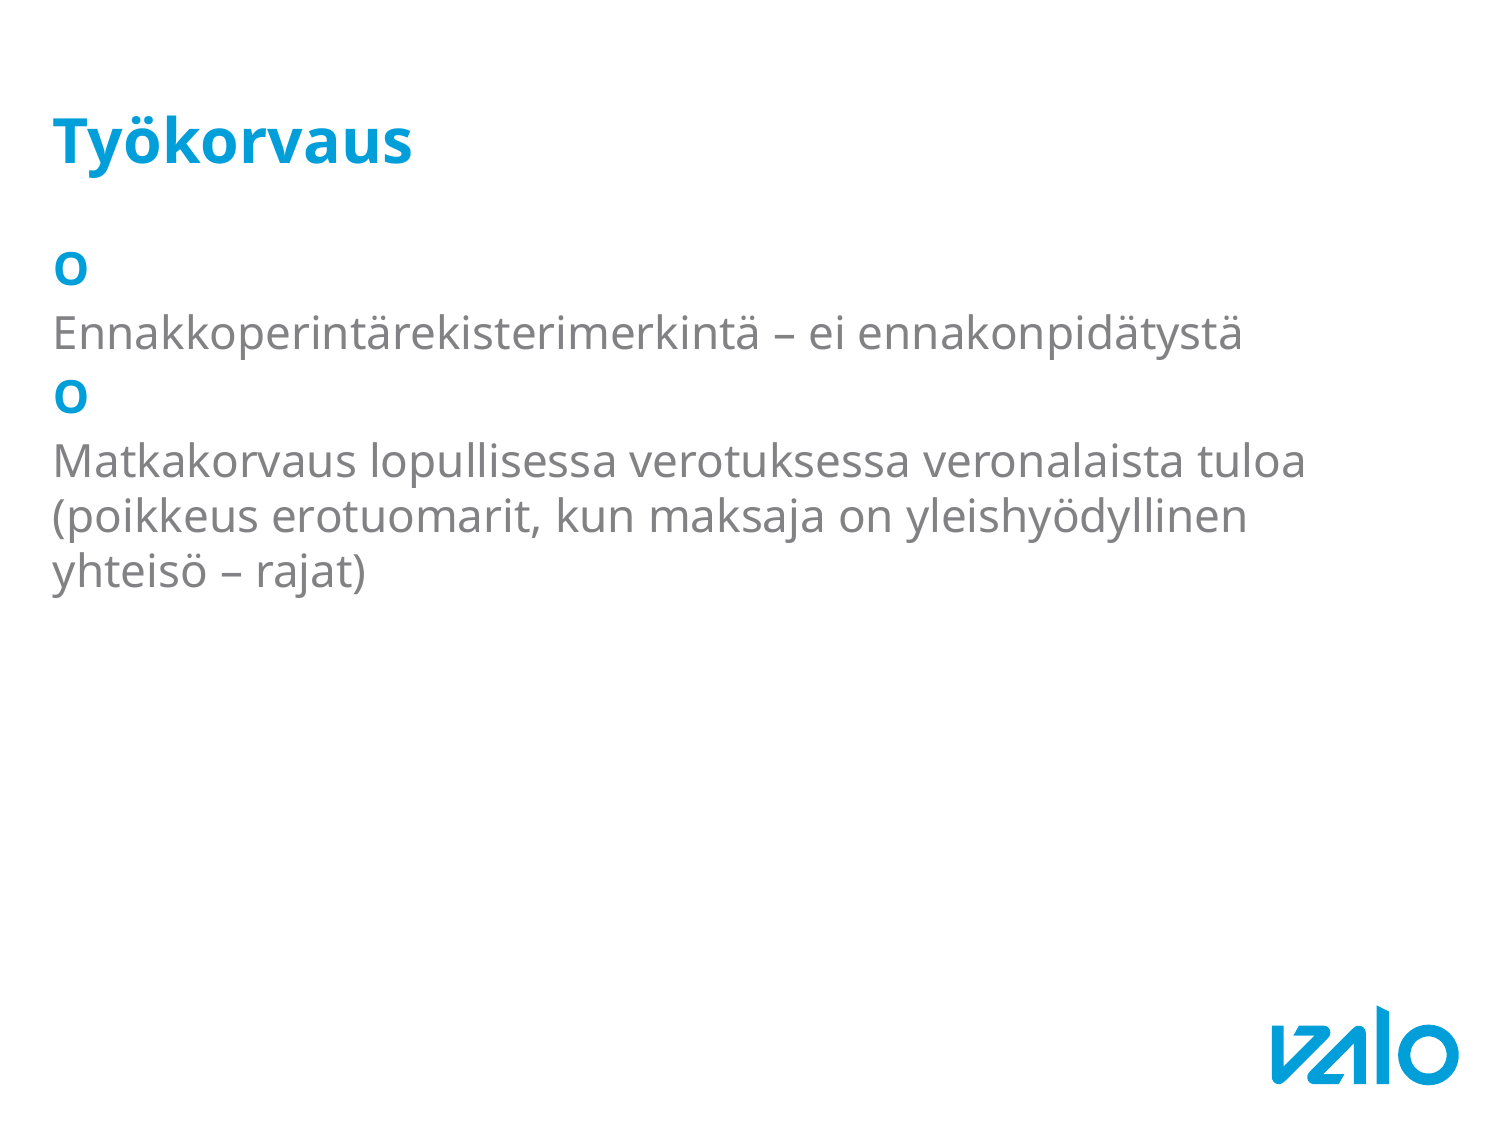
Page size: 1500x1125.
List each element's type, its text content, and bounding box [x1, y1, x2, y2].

title Työkorvaus [37, 45, 1388, 231]
list O Ennakkoperintärekisterimerkintä – ei ennakonpidätystä O Matkakorvaus lopullisessa verotuksessa veronalaista tuloa (poikkeus erotuomarit, kun maksaja on yleishyödyllinen yhteisö – rajat) [37, 231, 1388, 946]
